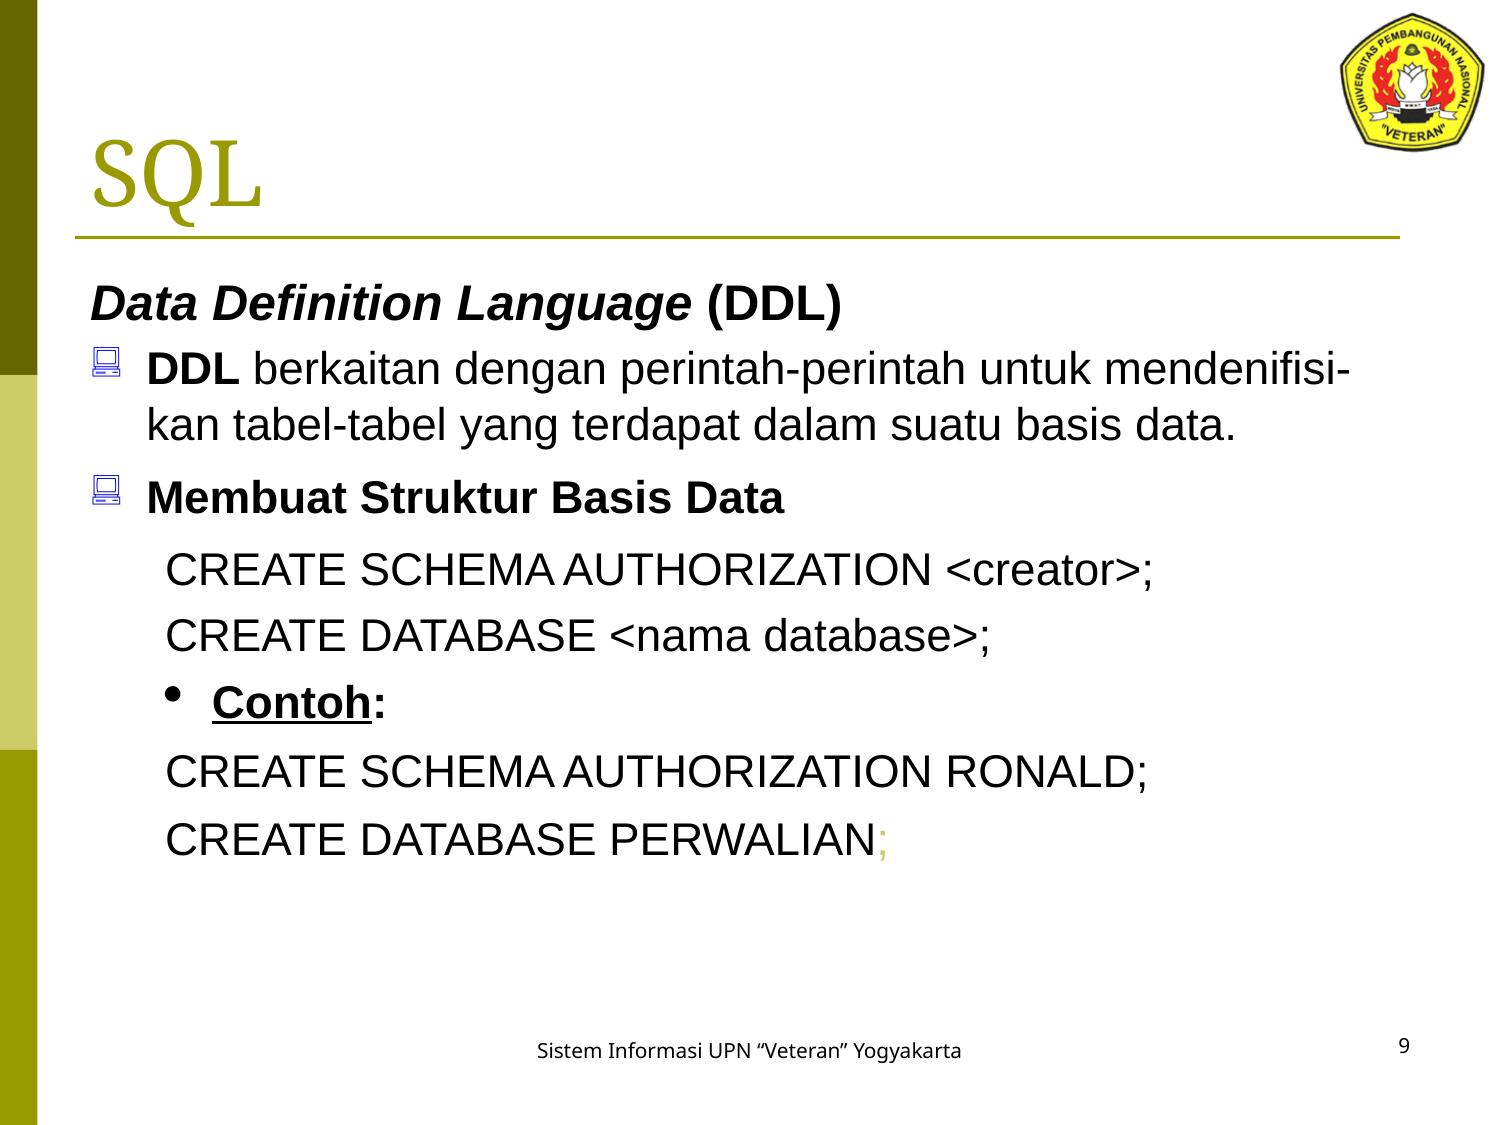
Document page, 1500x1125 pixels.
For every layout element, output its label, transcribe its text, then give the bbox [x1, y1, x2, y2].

slide_number 9 [1074, 1024, 1426, 1101]
picture [1337, 11, 1488, 154]
list Data Definition Language (DDL) DDL berkaitan dengan perintah-perintah untuk mendenifisi- kan tabel-tabel yang terdapat dalam suatu basis data. Membuat Struktur Basis Data CREATE SCHEMA AUTHORIZATION <creator>; CREATE DATABASE <nama database>; Contoh: CREATE SCHEMA AUTHORIZATION RONALD; CREATE DATABASE PERWALIAN; [74, 262, 1426, 1006]
title SQL [74, 45, 1426, 233]
